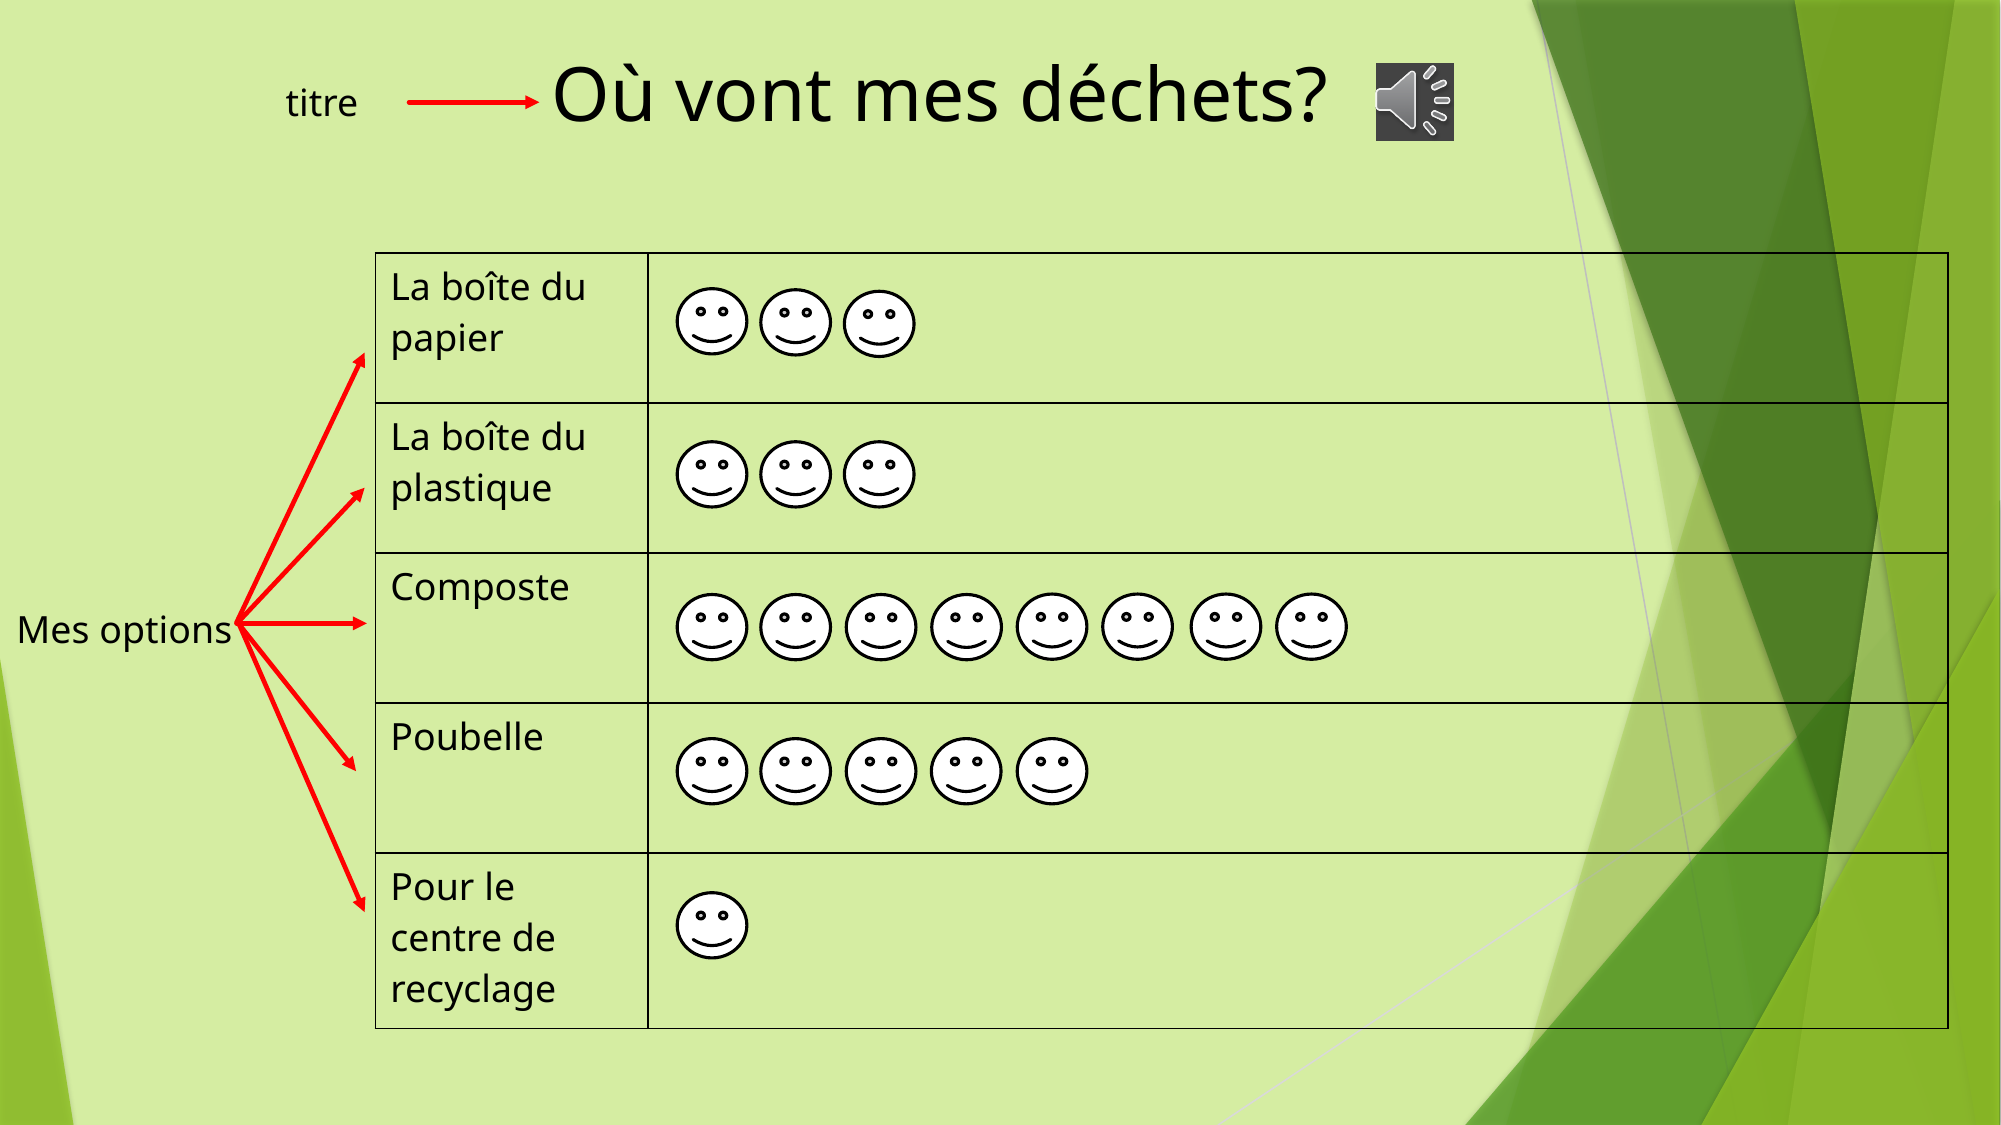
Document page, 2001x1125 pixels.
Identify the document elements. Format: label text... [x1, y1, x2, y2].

text_box [1101, 592, 1174, 661]
text_box [675, 440, 749, 509]
text_box [759, 737, 833, 806]
text_box titre [270, 71, 374, 132]
table_cell [649, 404, 1947, 552]
table_header La boîte du papier [376, 254, 647, 402]
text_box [237, 621, 366, 913]
title Où vont mes déchets? [235, 39, 1646, 166]
picture [1374, 61, 1456, 143]
text_box [675, 891, 749, 960]
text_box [236, 487, 366, 621]
text_box [1275, 592, 1348, 661]
text_box [1015, 737, 1089, 806]
table_cell Composte [376, 554, 647, 702]
table_cell Poubelle [376, 704, 647, 852]
text_box [930, 592, 1004, 662]
table_cell Pour le centre de recyclage [376, 854, 647, 1028]
text_box [842, 289, 916, 359]
text_box [1189, 592, 1263, 661]
text_box [675, 287, 749, 356]
text_box [759, 288, 833, 357]
text_box [929, 737, 1003, 806]
table_cell [649, 704, 1947, 852]
table_cell [649, 854, 1947, 1028]
text_box Mes options [1, 599, 232, 659]
text_box [844, 737, 918, 806]
text_box [675, 592, 749, 662]
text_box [236, 352, 366, 487]
text_box [759, 440, 833, 509]
text_box [842, 440, 916, 509]
table_header [649, 254, 1947, 402]
text_box [844, 592, 918, 662]
text_box [675, 737, 749, 806]
text_box [759, 592, 833, 662]
table_cell La boîte du plastique [376, 404, 647, 552]
text_box [1015, 592, 1089, 661]
table_cell [649, 554, 1947, 702]
